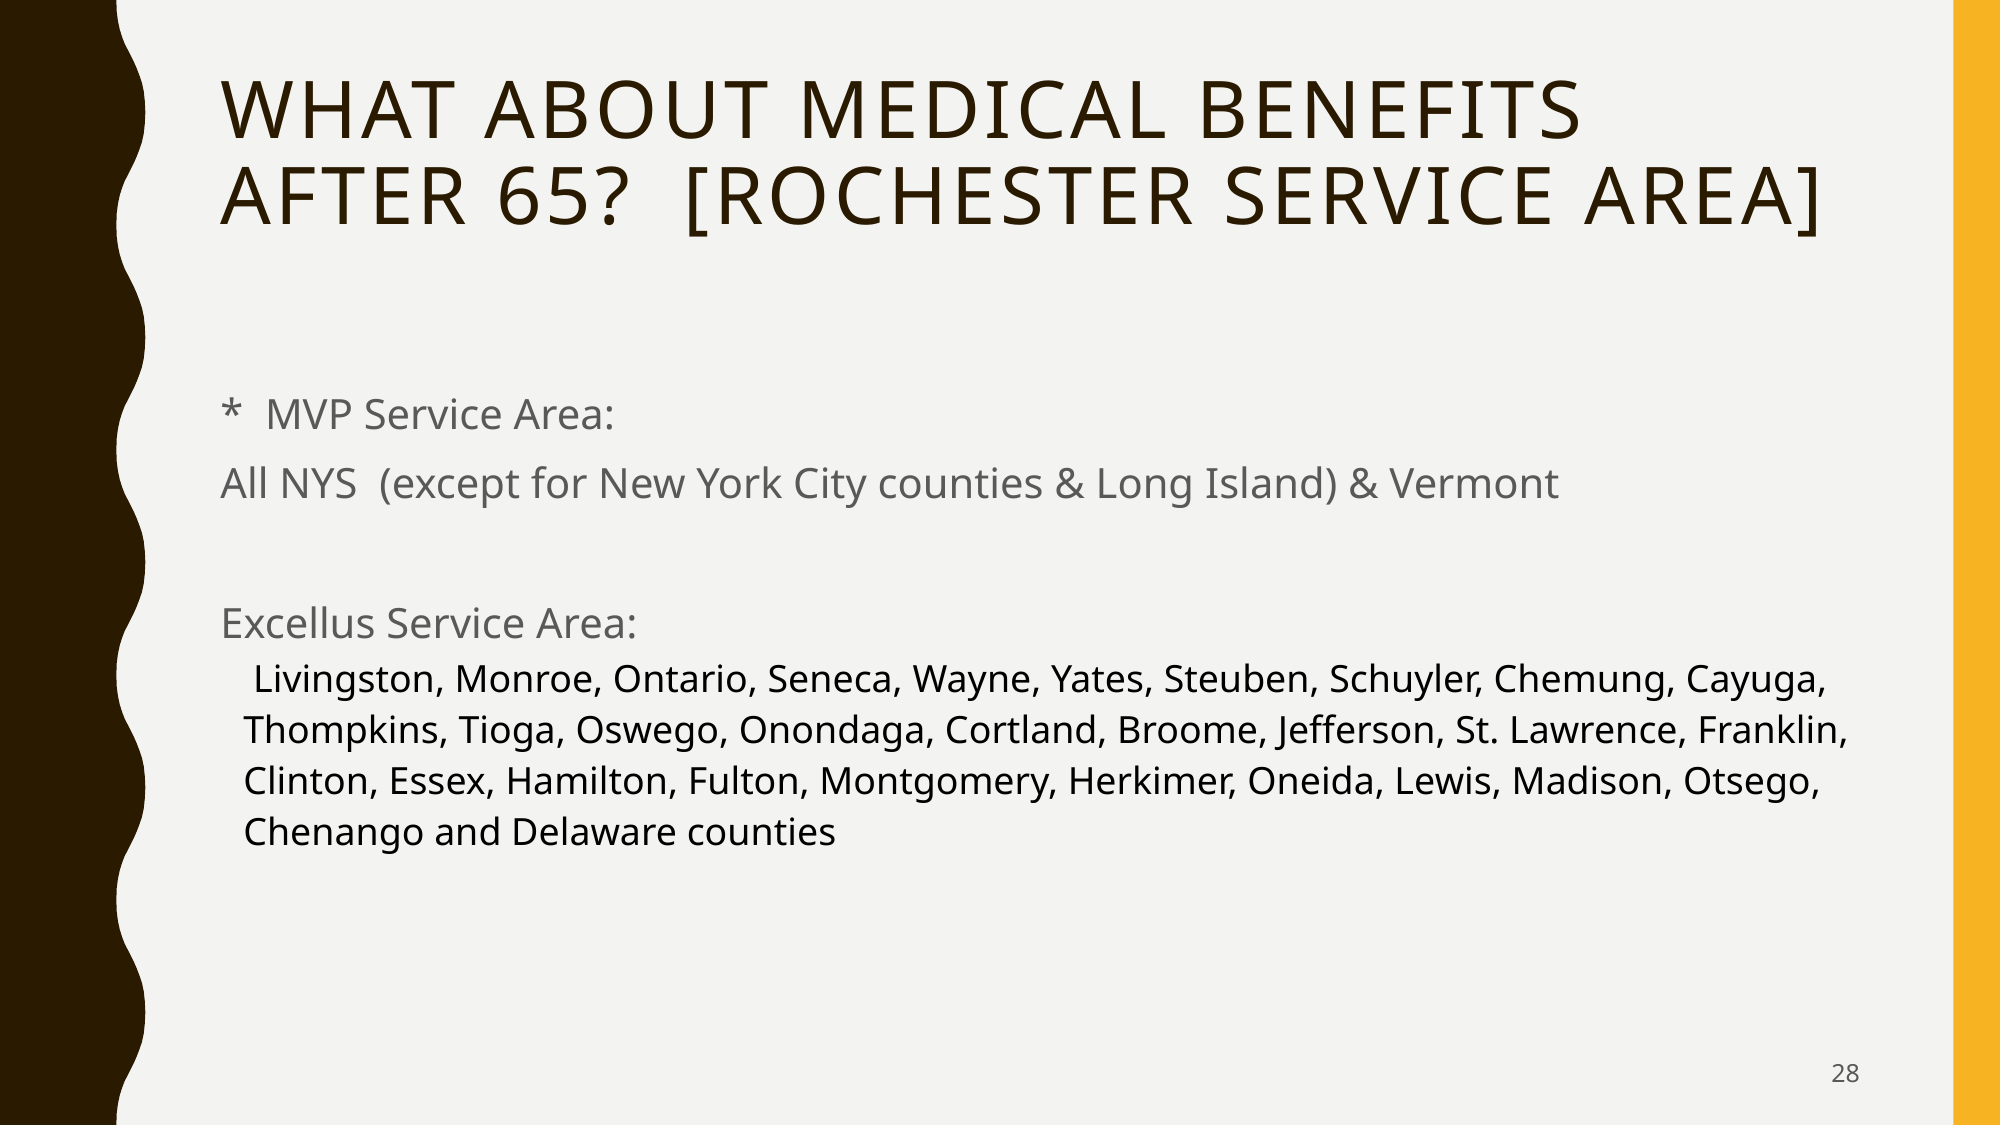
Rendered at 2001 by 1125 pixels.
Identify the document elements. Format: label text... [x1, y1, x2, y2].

slide_number 28 [1412, 1045, 1875, 1103]
list * MVP Service Area: All NYS (except for New York City counties & Long Island) & Vermont Excellus Service Area: [205, 375, 1875, 1050]
table_header Livingston, Monroe, Ontario, Seneca, Wayne, Yates, Steuben, Schuyler, Chemung, Cayuga, Thompkins, Tioga, Oswego, Onondaga, Cortland, Broome, Jefferson, St. Lawrence, Franklin, Clinton, Essex, Hamilton, Fulton, Montgomery, Herkimer, Oneida, Lewis, Madison, Otsego, Chenango and Delaware counties [236, 652, 1905, 889]
text_box [1220, 712, 1251, 818]
title What about medical Benefits after 65? [Rochester service area] [205, 62, 1875, 308]
